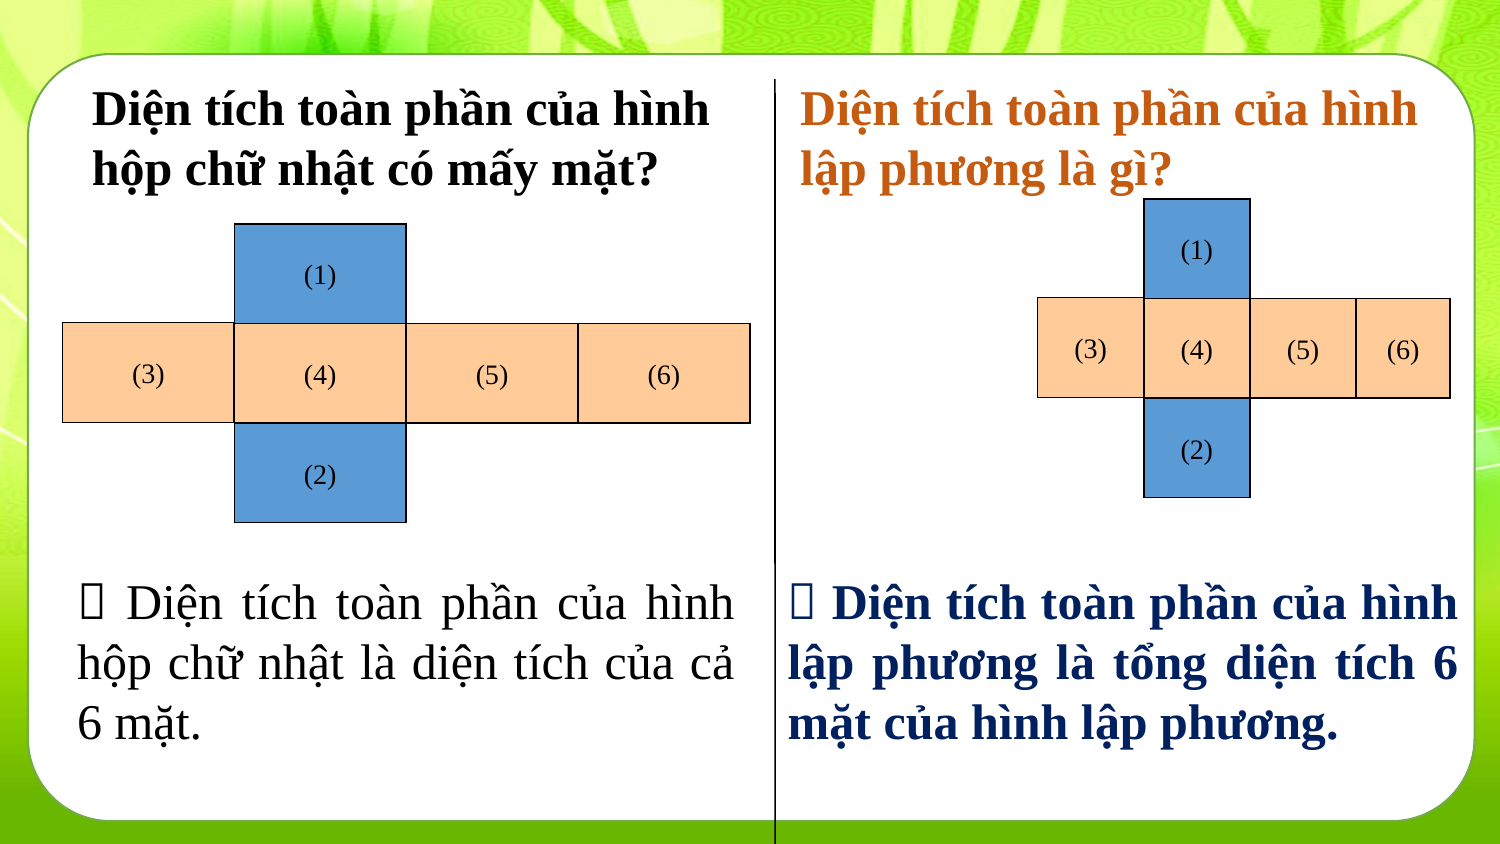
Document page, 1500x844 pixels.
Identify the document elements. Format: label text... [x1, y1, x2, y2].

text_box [62, 223, 750, 523]
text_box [1037, 198, 1450, 498]
picture [776, 204, 1500, 844]
text_box  Diện tích toàn phần của hình hộp chữ nhật là diện tích của cả 6 mặt. [62, 562, 750, 758]
text_box Diện tích toàn phần của hình lập phương là gì? [785, 68, 1500, 204]
text_box Diện tích toàn phần của hình hộp chữ nhật có mấy mặt? [77, 68, 785, 204]
text_box  Diện tích toàn phần của hình lập phương là tổng diện tích 6 mặt của hình lập phương. [776, 562, 1473, 758]
picture [0, 0, 1500, 844]
